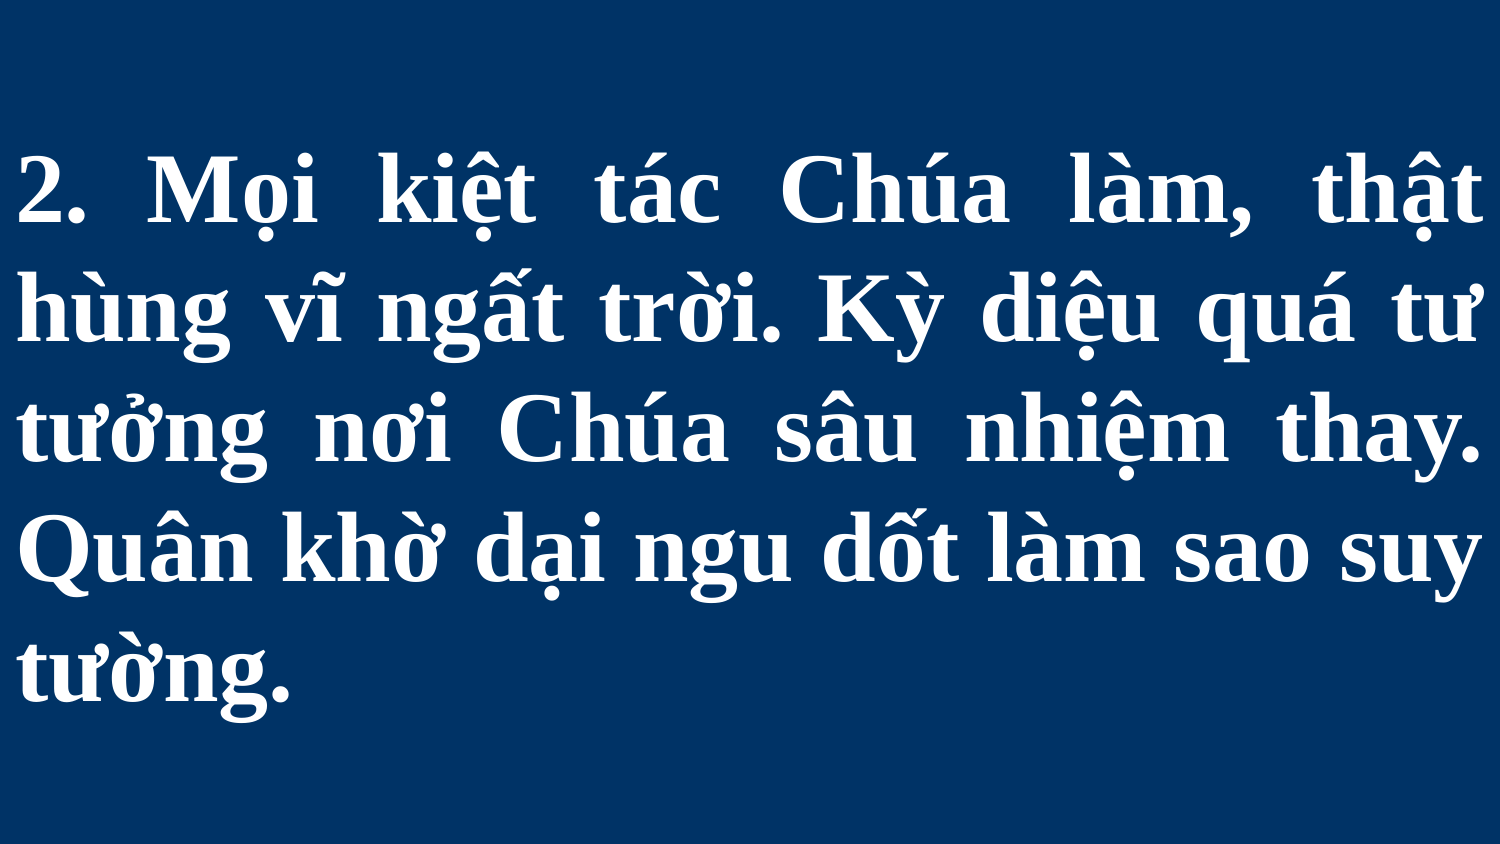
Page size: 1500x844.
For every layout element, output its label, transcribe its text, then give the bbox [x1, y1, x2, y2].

title 2. Mọi kiệt tác Chúa làm, thật hùng vĩ ngất trời. Kỳ diệu quá tư tưởng nơi Chúa sâu nhiệm thay. Quân khờ dại ngu dốt làm sao suy tường. [0, 0, 1500, 844]
